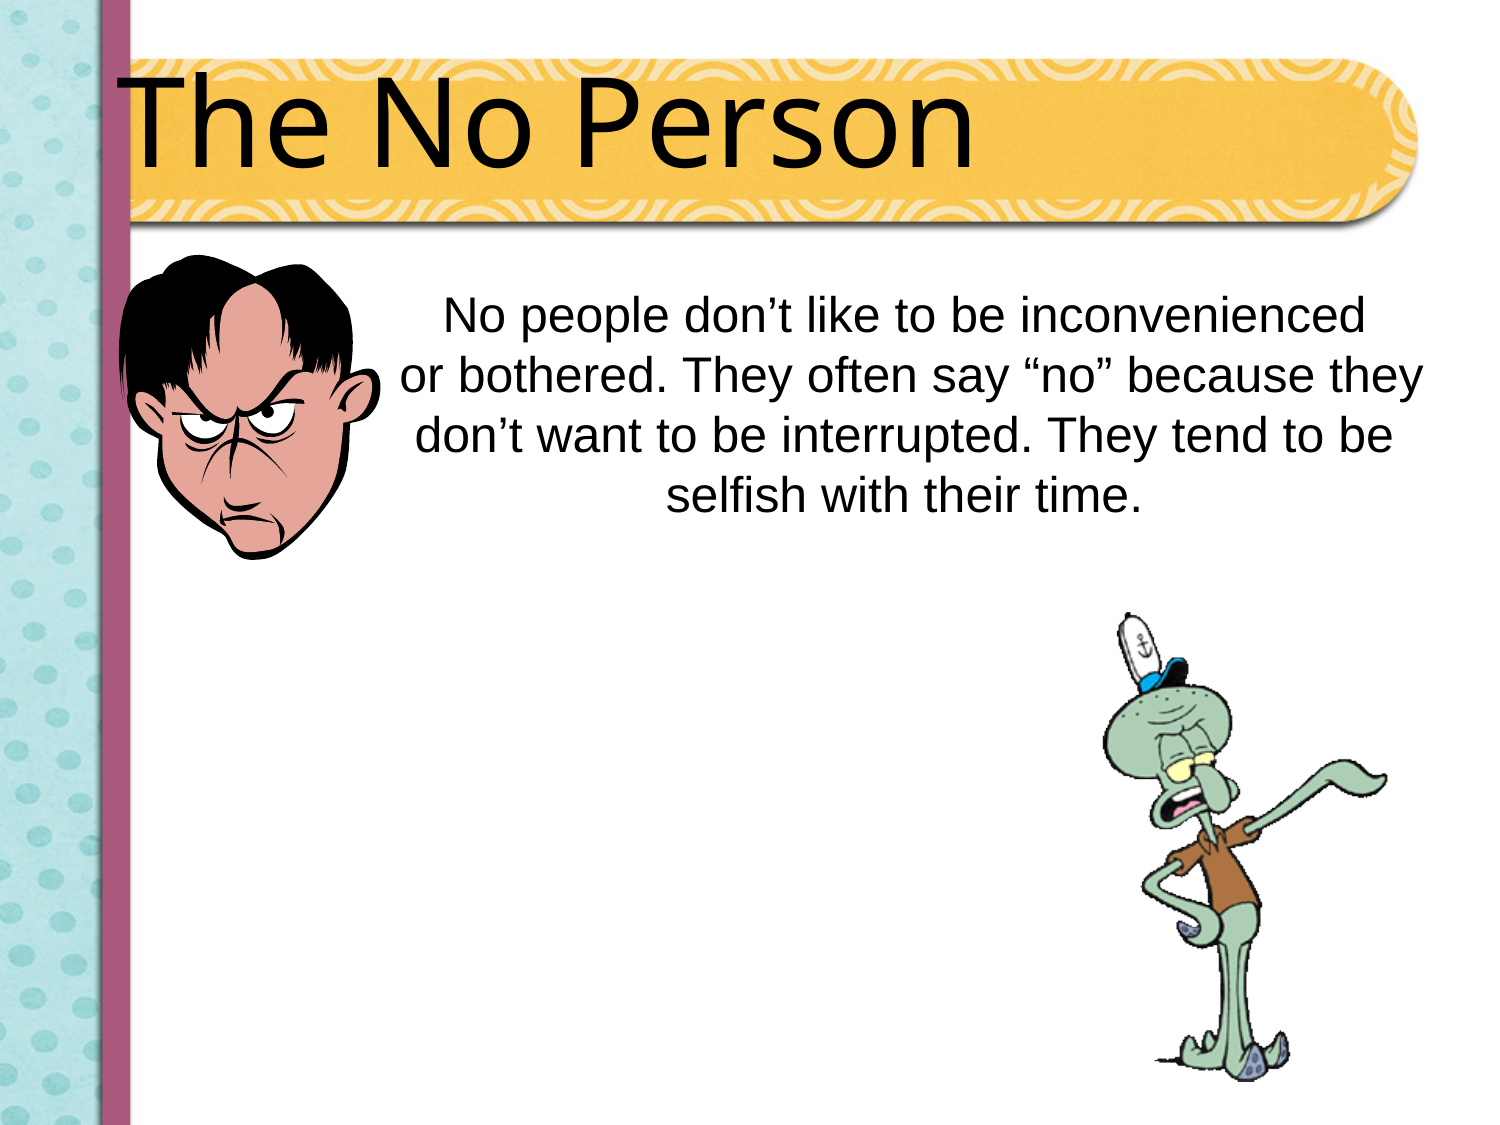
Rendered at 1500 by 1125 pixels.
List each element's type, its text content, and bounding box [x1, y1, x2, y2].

text_box The No Person [101, 34, 996, 200]
picture [0, 0, 1500, 1125]
text_box No people don’t like to be inconvenienced or bothered. They often say “no” because they don’t want to be interrupted. They tend to be selfish with their time. [385, 274, 1482, 530]
